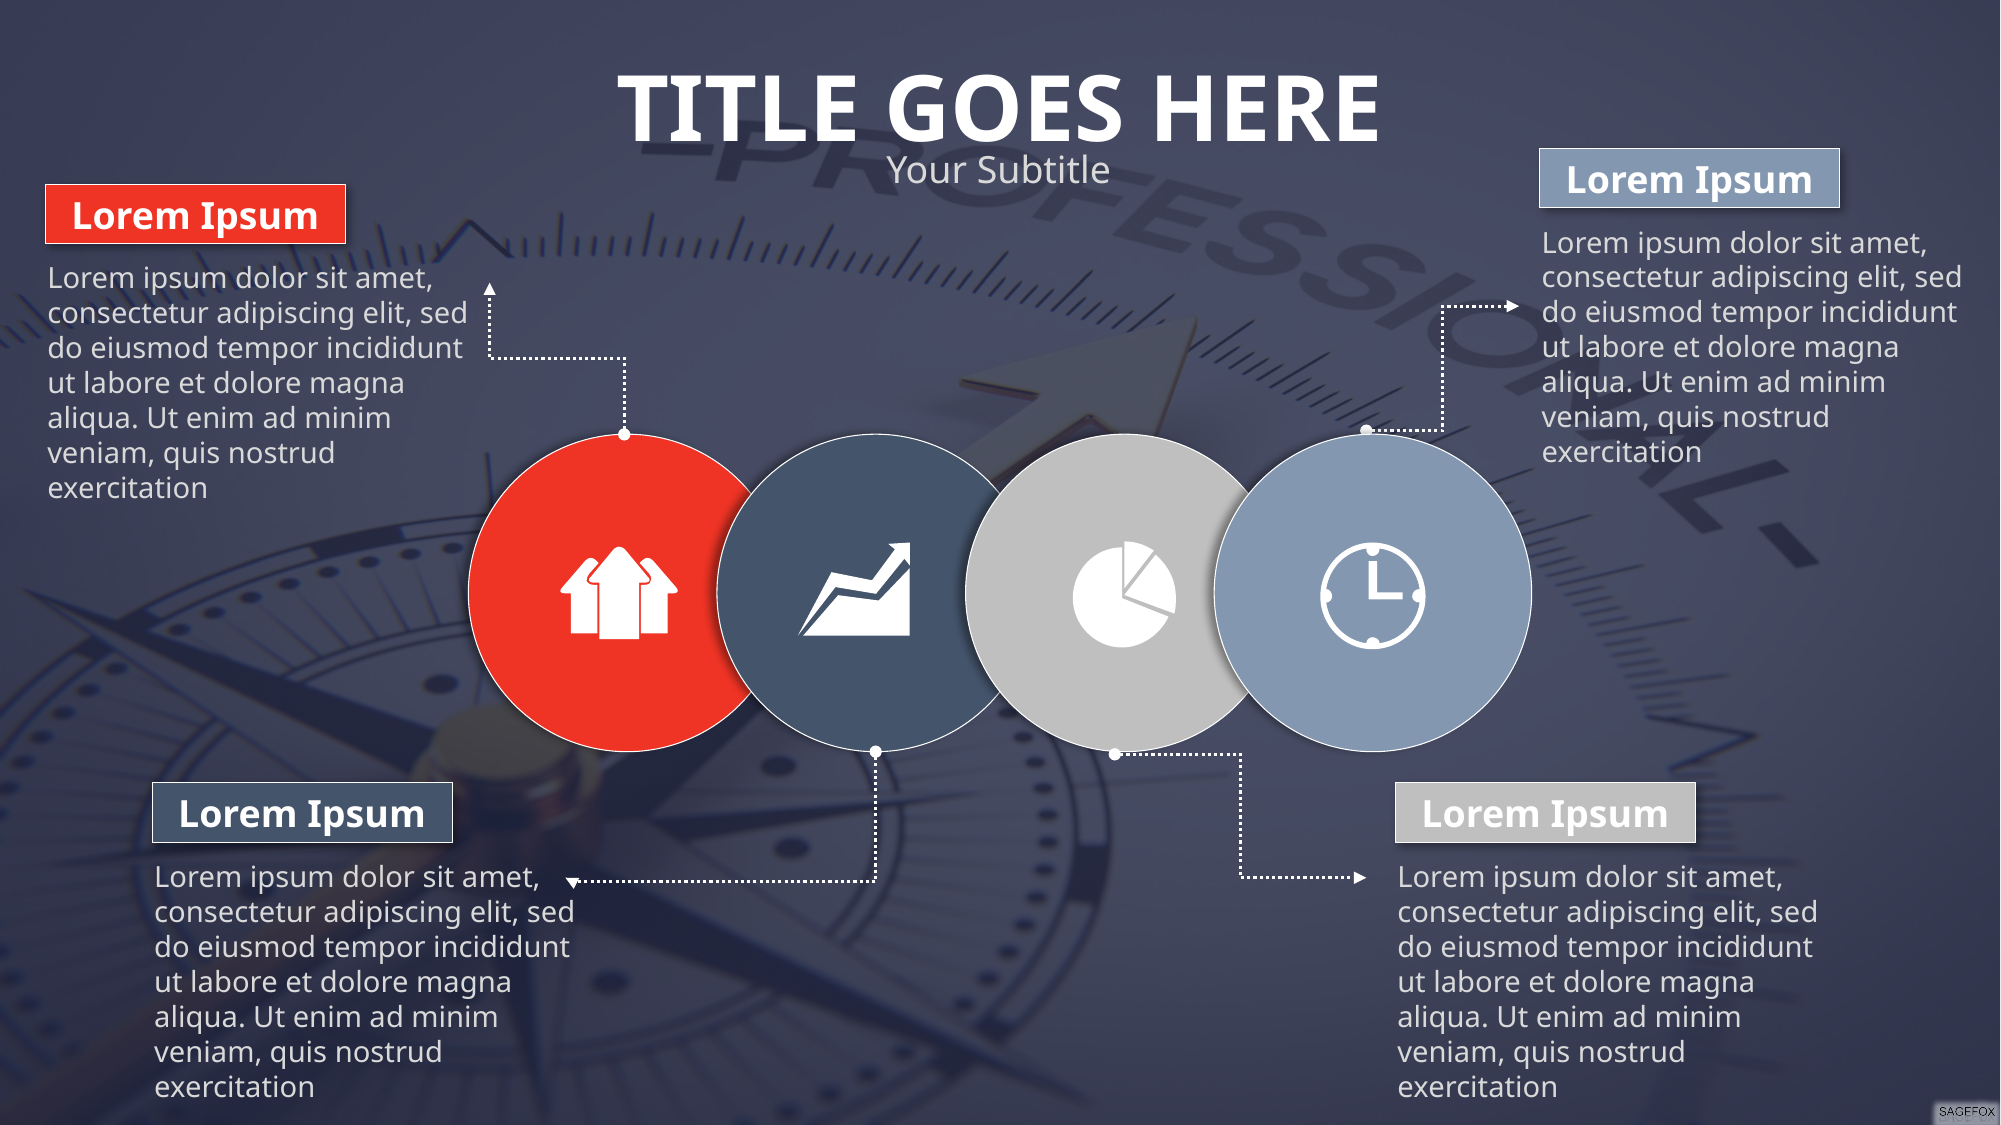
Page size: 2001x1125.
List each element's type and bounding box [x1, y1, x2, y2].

text_box [657, 659, 784, 970]
text_box [37, 184, 490, 477]
text_box [1387, 782, 1840, 1076]
text_box [467, 433, 744, 753]
text_box [1366, 306, 1520, 431]
text_box [558, 546, 680, 640]
text_box [1320, 542, 1426, 650]
text_box [797, 542, 910, 636]
text_box [1072, 541, 1176, 648]
text_box [490, 291, 633, 426]
text_box [1114, 754, 1367, 878]
picture [1936, 1106, 1997, 1123]
text_box [1213, 433, 1533, 753]
text_box [964, 433, 1242, 753]
text_box [1531, 148, 1984, 441]
text_box [548, 42, 1452, 199]
text_box [715, 433, 993, 753]
text_box [144, 782, 597, 1076]
